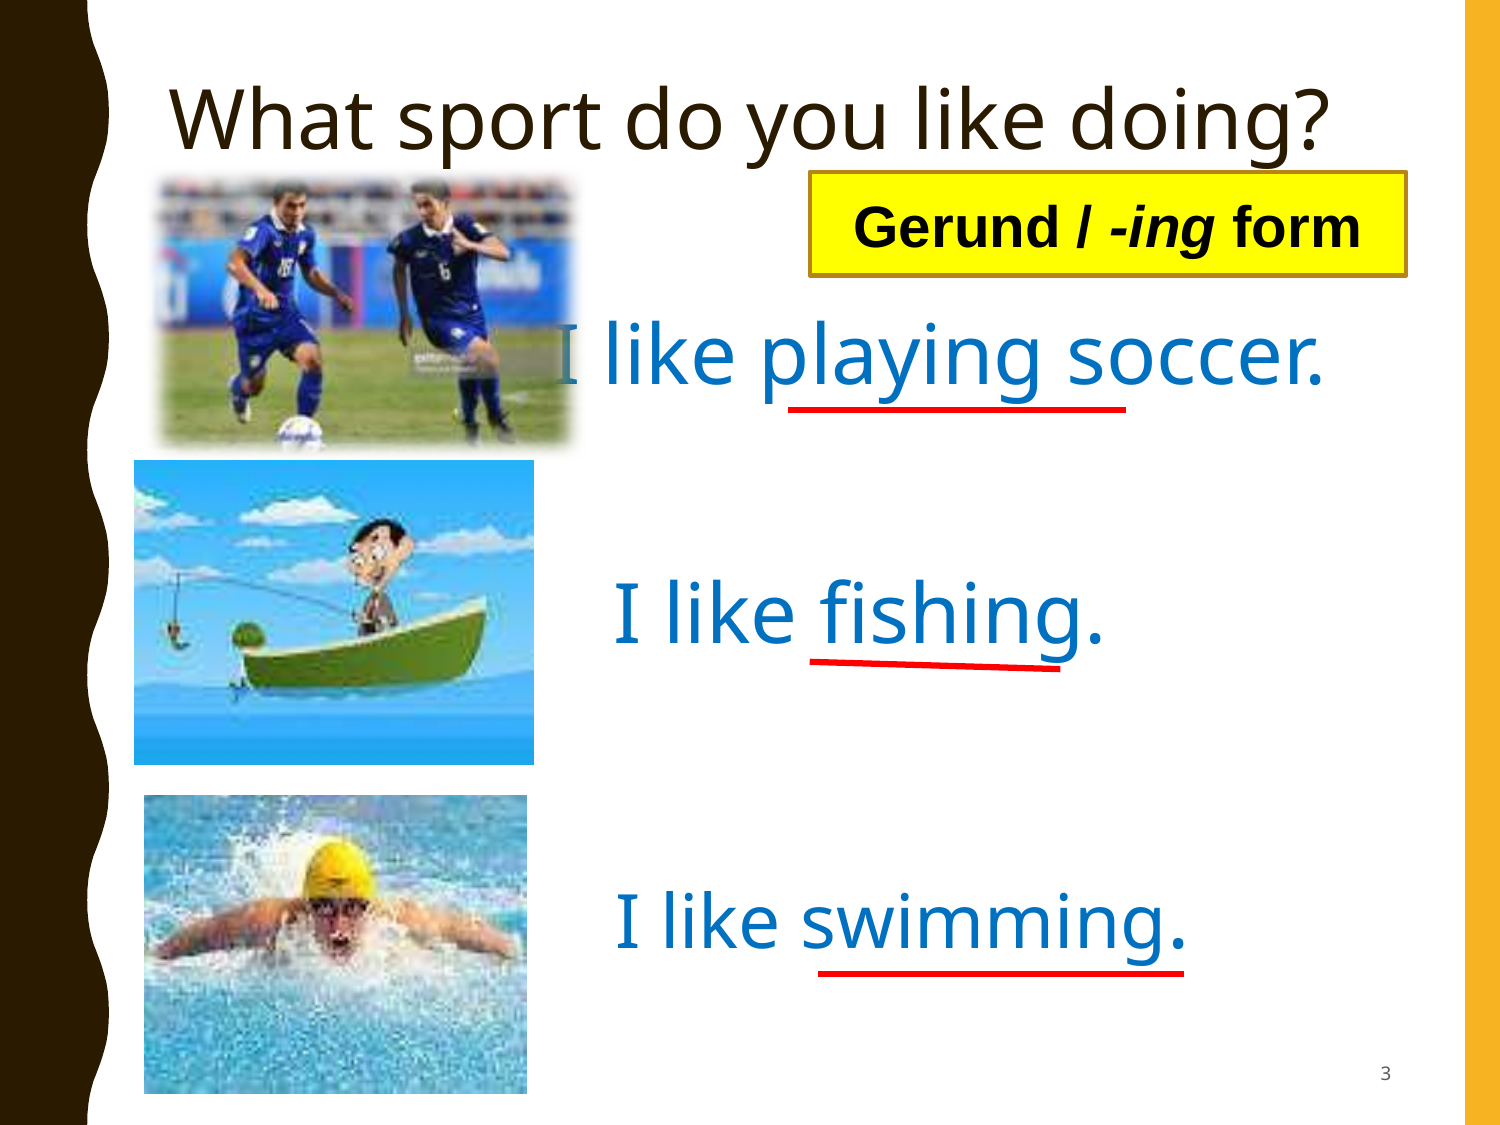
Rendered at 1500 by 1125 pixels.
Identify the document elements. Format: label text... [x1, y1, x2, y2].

picture [134, 166, 587, 765]
text_box I like swimming. [541, 857, 1471, 973]
text_box Gerund / -ing form [808, 170, 1408, 278]
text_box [809, 661, 1061, 670]
text_box I like fishing. [598, 553, 1123, 668]
text_box I like playing soccer. [591, 294, 1343, 409]
slide_number 3 [1059, 1045, 1407, 1103]
picture [144, 795, 527, 1094]
title What sport do you like doing? [154, 62, 1407, 248]
